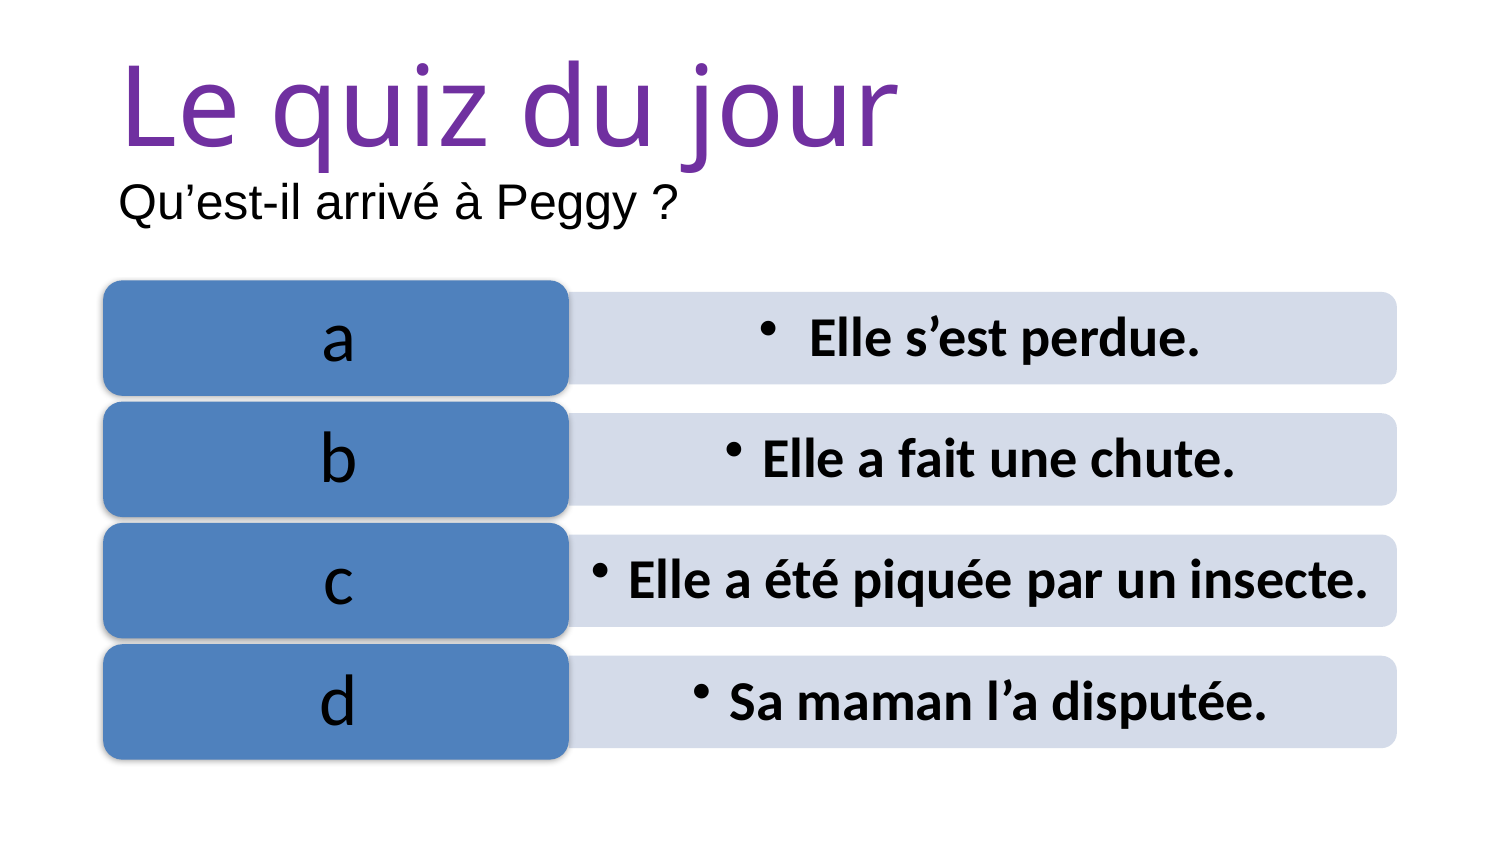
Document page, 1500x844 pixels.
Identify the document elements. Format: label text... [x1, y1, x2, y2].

title Le quiz du jour Qu’est-il arrivé à Peggy ? [103, 30, 1397, 233]
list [102, 279, 1398, 761]
